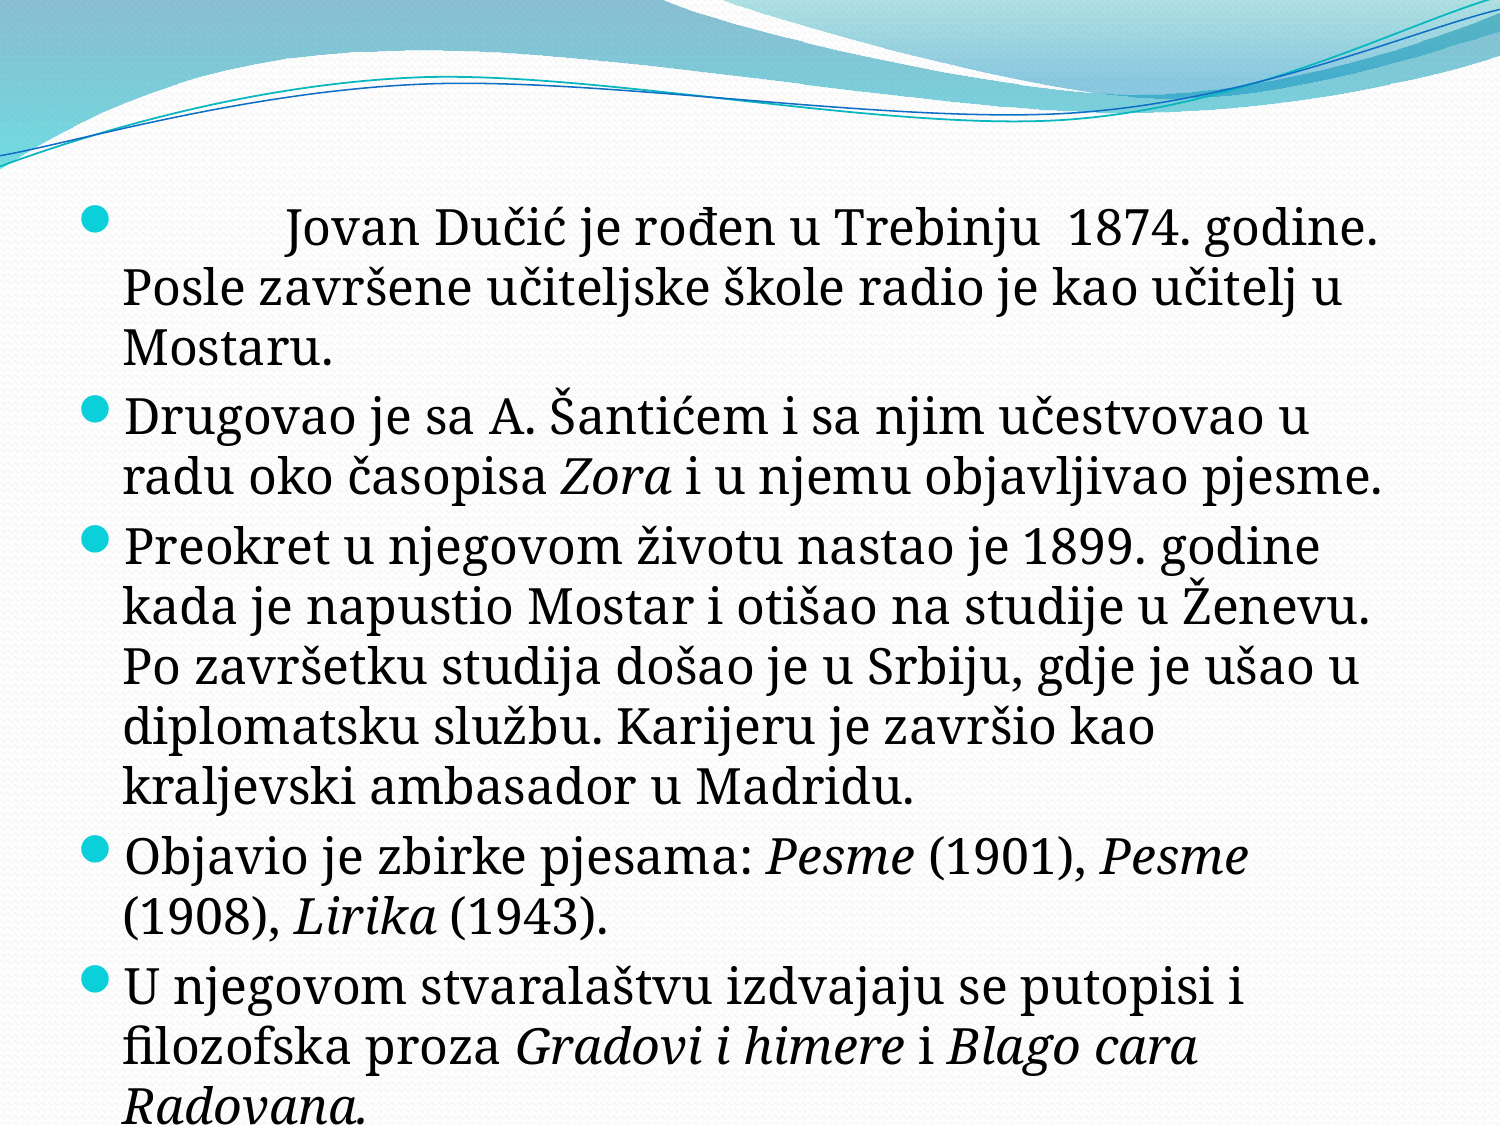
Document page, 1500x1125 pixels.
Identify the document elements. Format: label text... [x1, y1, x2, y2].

list Jovan Dučić je rođen u Trebinju 1874. godine. Posle završene učiteljske škole radio je kao učitelj u Mostaru. Drugovao je sa A. Šantićem i sa njim učestvovao u radu oko časopisa Zora i u njemu objavljivao pjesme. Preokret u njegovom životu nastao je 1899. godine kada je napustio Mostar i otišao na studije u Ženevu. Po završetku studija došao je u Srbiju, gdje je ušao u diplomatsku službu. Karijeru je završio kao kraljevski ambasador u Madridu. Objavio je zbirke pjesama: Pesme (1901), Pesme (1908), Lirika (1943). U njegovom stvaralaštvu izdvajaju se putopisi i filozofska proza Gradovi i himere i Blago cara Radovana. [62, 187, 1413, 1038]
